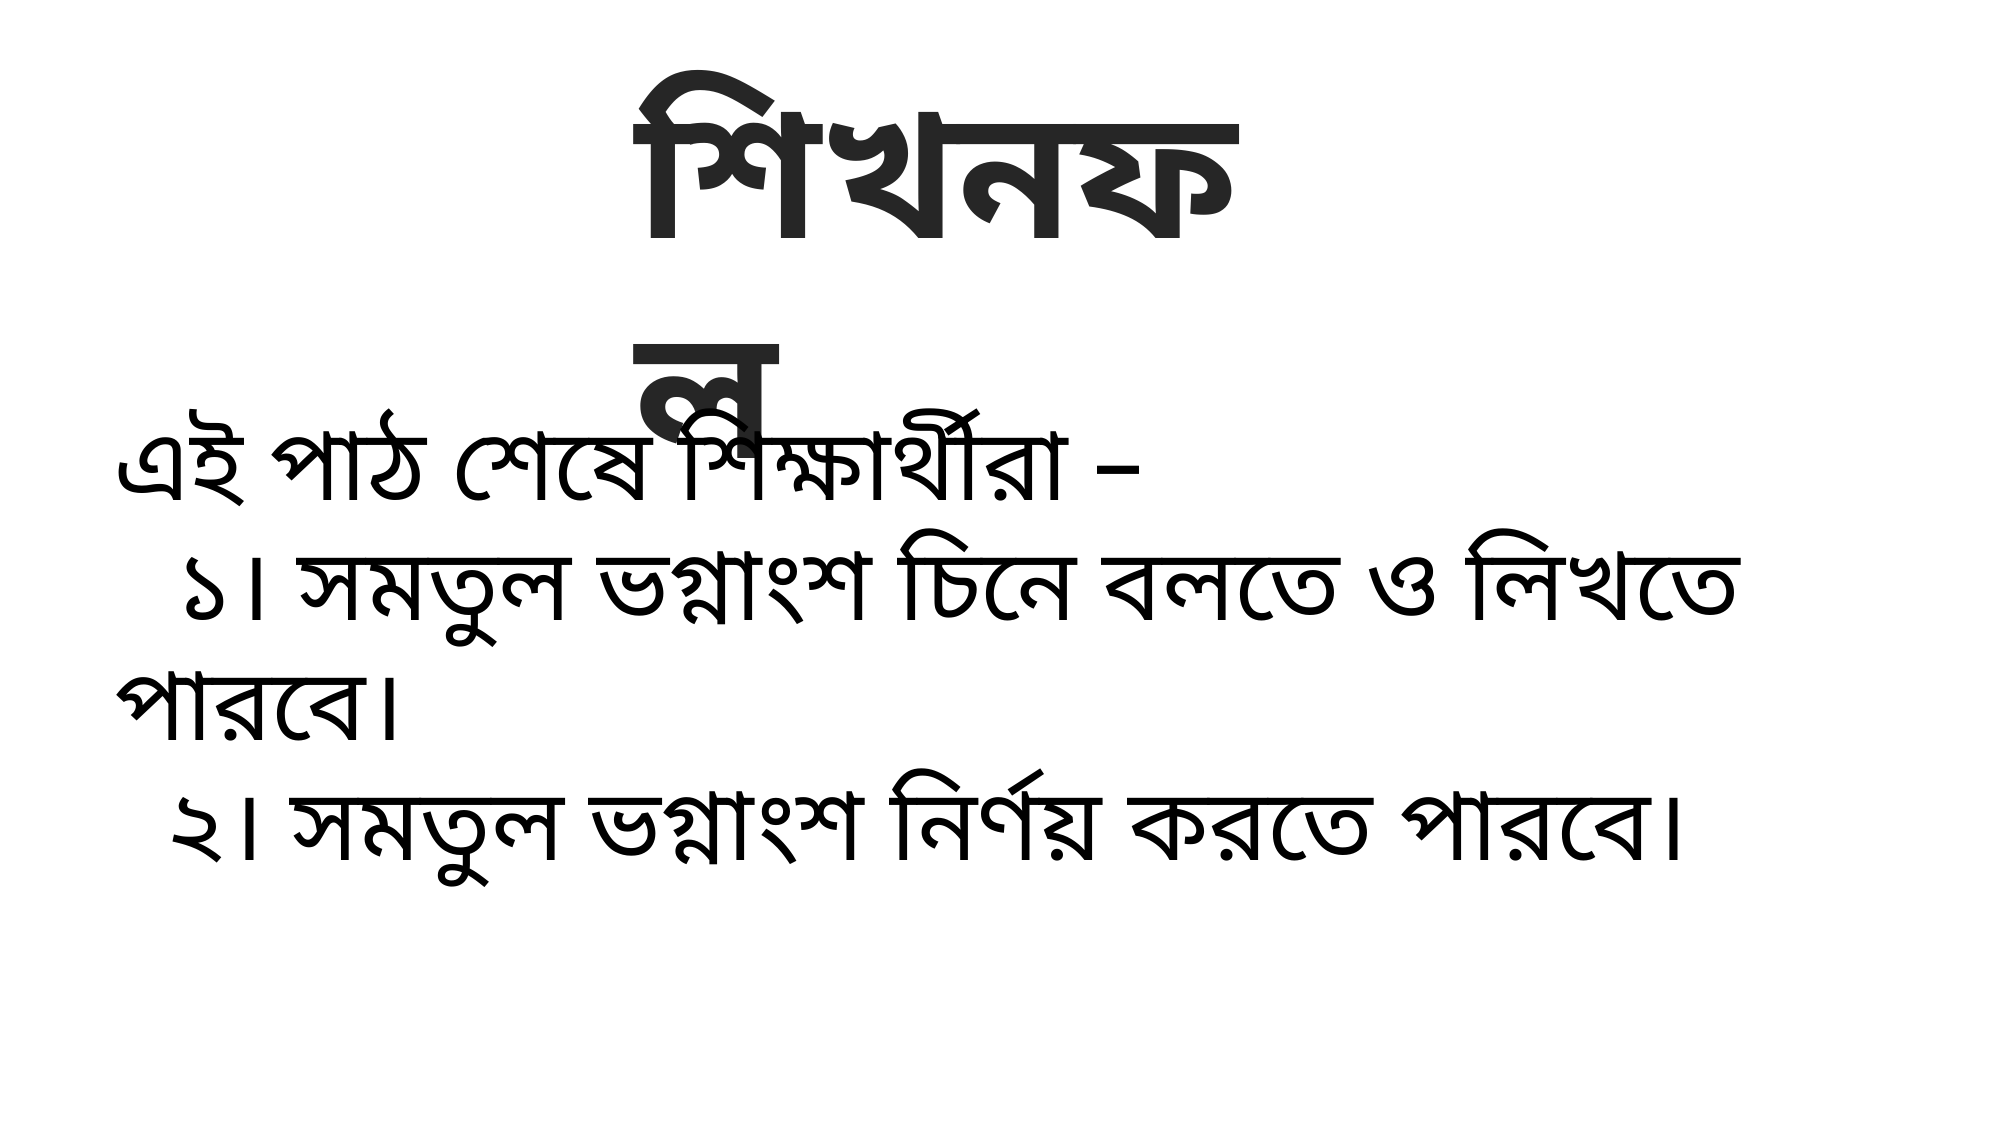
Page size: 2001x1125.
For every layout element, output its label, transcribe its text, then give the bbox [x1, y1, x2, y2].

text_box শিখনফল [620, 47, 1380, 393]
text_box এই পাঠ শেষে শিক্ষার্থীরা – ১। সমতুল ভগ্নাংশ চিনে বলতে ও লিখতে পারবে। ২। সমতুল ভগ্নাংশ নির্ণয় করতে পারবে। [99, 393, 1794, 888]
